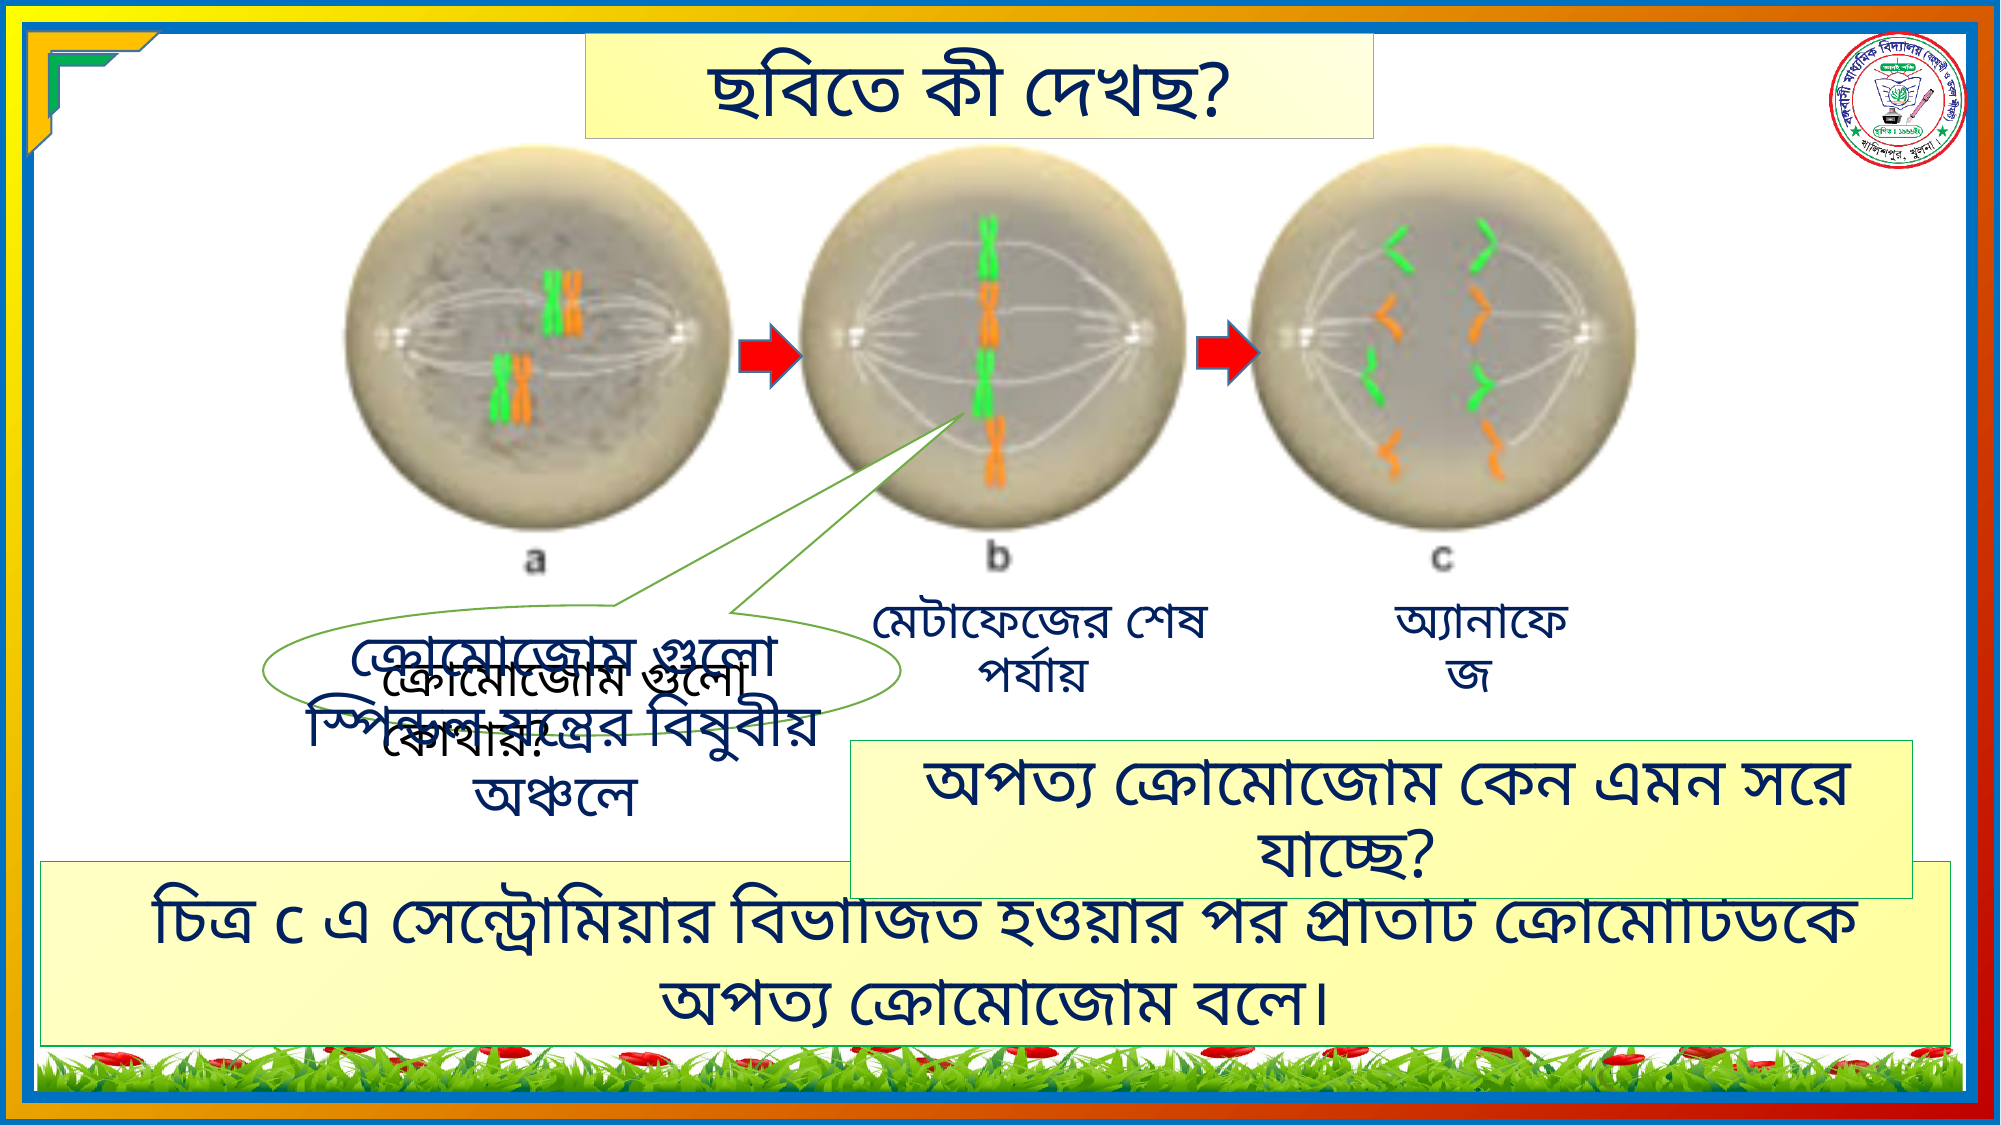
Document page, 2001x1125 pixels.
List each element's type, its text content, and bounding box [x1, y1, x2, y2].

text_box অপত্য ক্রোমোজোম কেন এমন সরে যাচ্ছে? [850, 740, 1913, 899]
text_box [262, 650, 276, 691]
picture [289, 126, 1702, 595]
text_box অ্যানাফেজ [1373, 595, 1591, 711]
text_box মেটাফেজের শেষ পর্যায় [833, 595, 1246, 711]
text_box ক্রোমোজোম গুলো স্পিন্ডল যন্ত্রের বিষুবীয় অঞ্চলে [276, 610, 851, 835]
picture [1829, 31, 1967, 169]
text_box [451, 595, 754, 610]
text_box চিত্র c এ সেন্ট্রোমিয়ার বিভাজিত হওয়ার পর প্রতিটি ক্রোমোটিডকে অপত্য ক্রোমোজোম বলে। [40, 861, 1951, 1047]
picture [37, 1037, 1963, 1092]
text_box [851, 634, 902, 707]
text_box ছবিতে কী দেখছ? [585, 33, 1374, 126]
